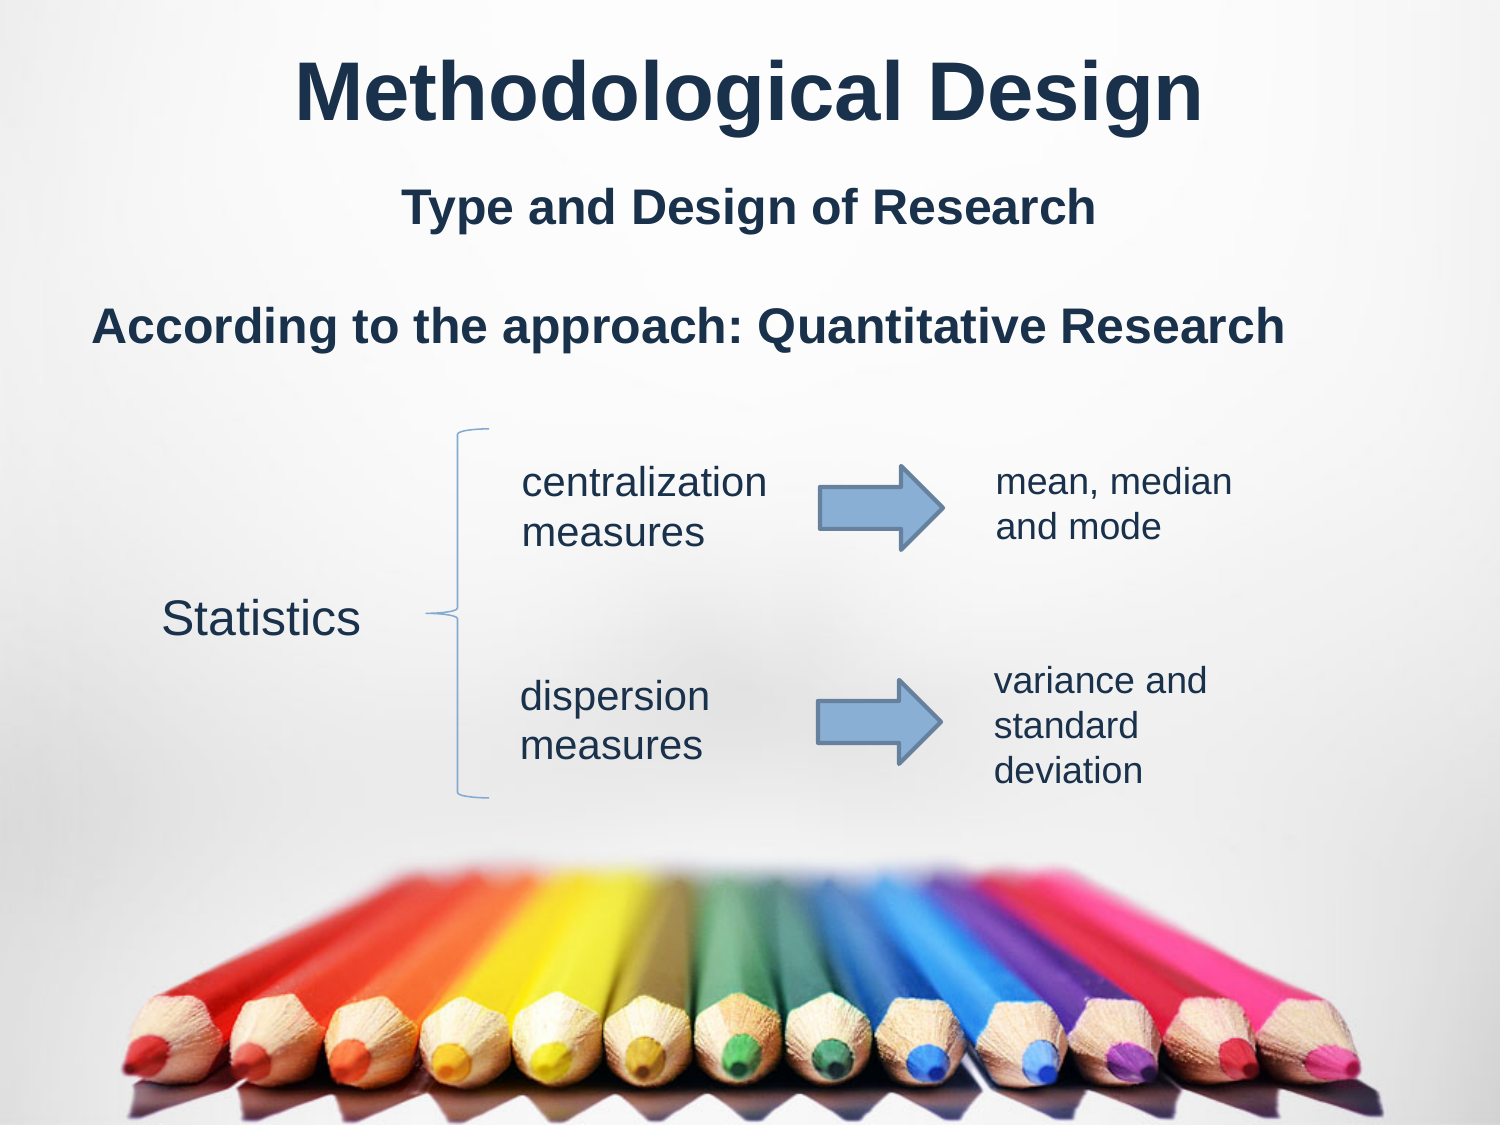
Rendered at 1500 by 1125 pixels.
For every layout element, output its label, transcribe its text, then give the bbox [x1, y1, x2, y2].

text_box Type and Design of Research [0, 167, 1500, 243]
text_box mean, median and mode [980, 449, 1272, 555]
text_box [815, 678, 944, 766]
text_box dispersion measures [504, 660, 802, 776]
text_box variance and standard deviation [978, 648, 1270, 799]
text_box [817, 464, 946, 552]
text_box Methodological Design [74, 18, 1425, 156]
picture [0, 243, 1500, 1125]
text_box [425, 428, 490, 799]
text_box Statistics [146, 578, 384, 654]
text_box centralization measures [506, 446, 804, 562]
picture [0, 0, 1500, 167]
text_box According to the approach: Quantitative Research [76, 286, 1378, 362]
